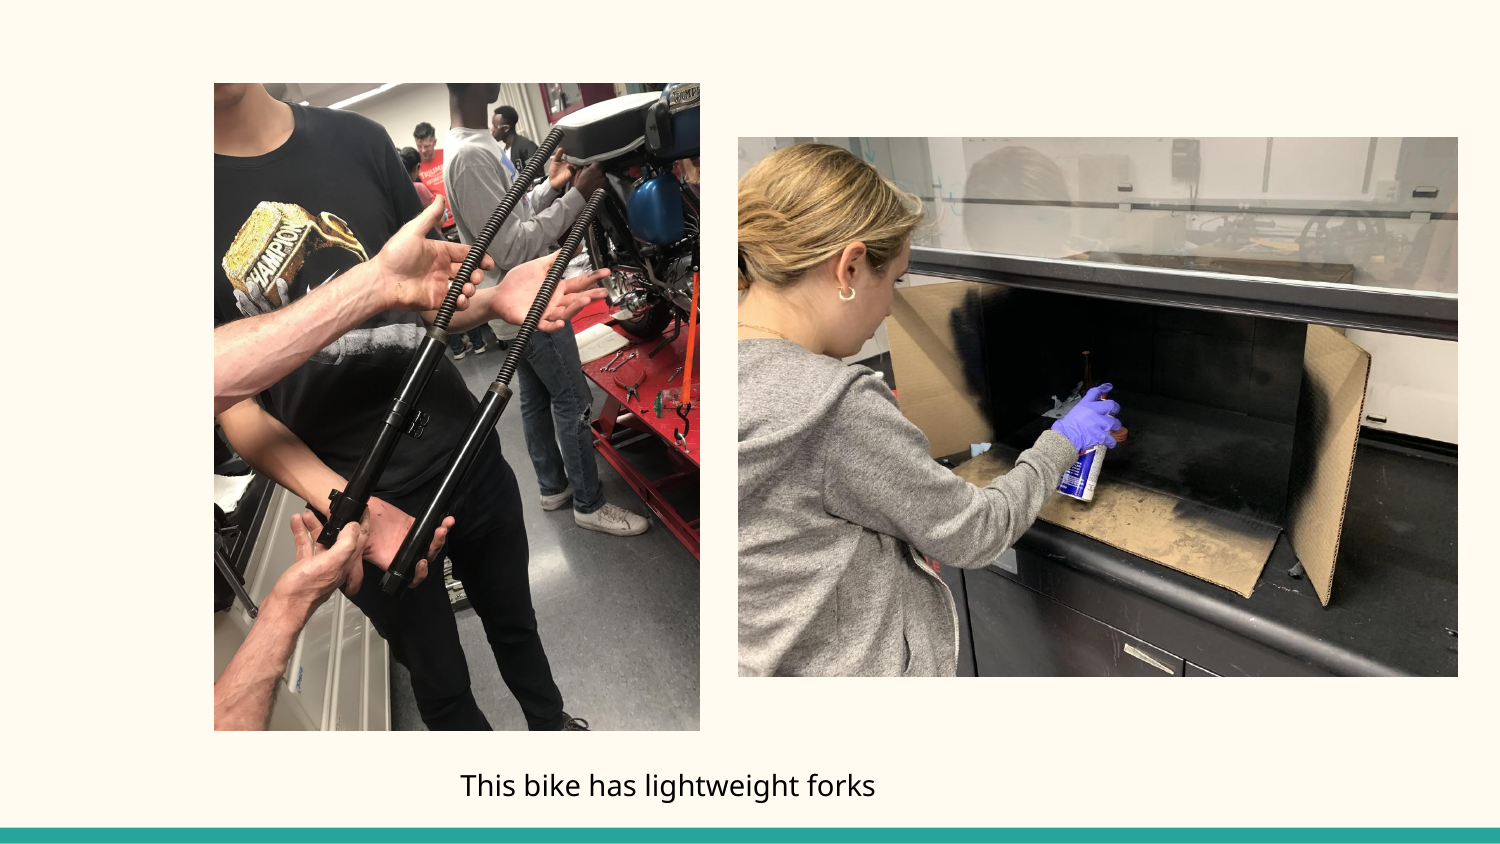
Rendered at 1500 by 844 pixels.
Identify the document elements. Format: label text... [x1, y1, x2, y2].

picture [738, 137, 1458, 677]
picture [214, 83, 700, 731]
text_box This bike has lightweight forks [266, 752, 1078, 800]
